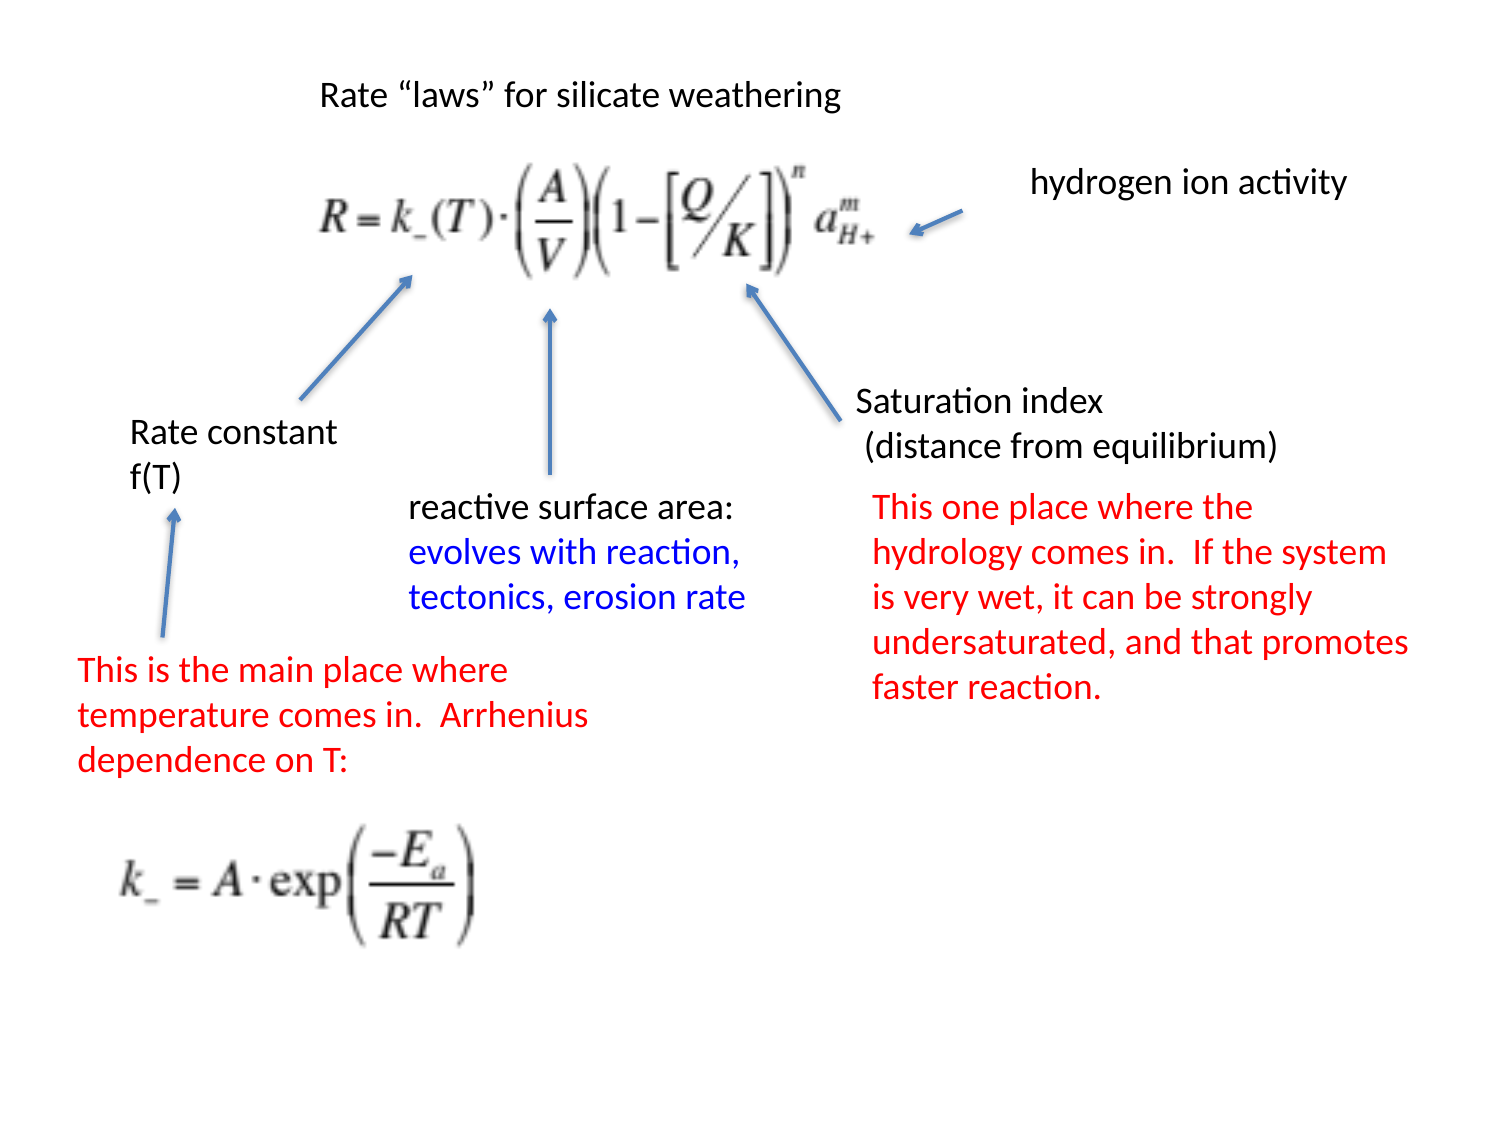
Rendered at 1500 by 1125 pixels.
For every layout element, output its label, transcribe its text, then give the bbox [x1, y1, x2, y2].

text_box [299, 274, 413, 401]
text_box This one place where the hydrology comes in. If the system is very wet, it can be strongly undersaturated, and that promotes faster reaction. [857, 474, 1425, 715]
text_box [746, 292, 838, 422]
text_box Saturation index (distance from equilibrium) [840, 368, 1294, 474]
text_box Rate “laws” for silicate weathering [304, 62, 857, 123]
text_box This is the main place where temperature comes in. Arrhenius dependence on T: [62, 637, 625, 788]
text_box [908, 210, 963, 235]
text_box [114, 812, 478, 953]
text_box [312, 149, 882, 284]
text_box reactive surface area: evolves with reaction, tectonics, erosion rate [393, 474, 762, 625]
text_box hydrogen ion activity [1015, 149, 1364, 210]
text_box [162, 507, 176, 638]
text_box Rate constant f(T) [115, 399, 353, 505]
